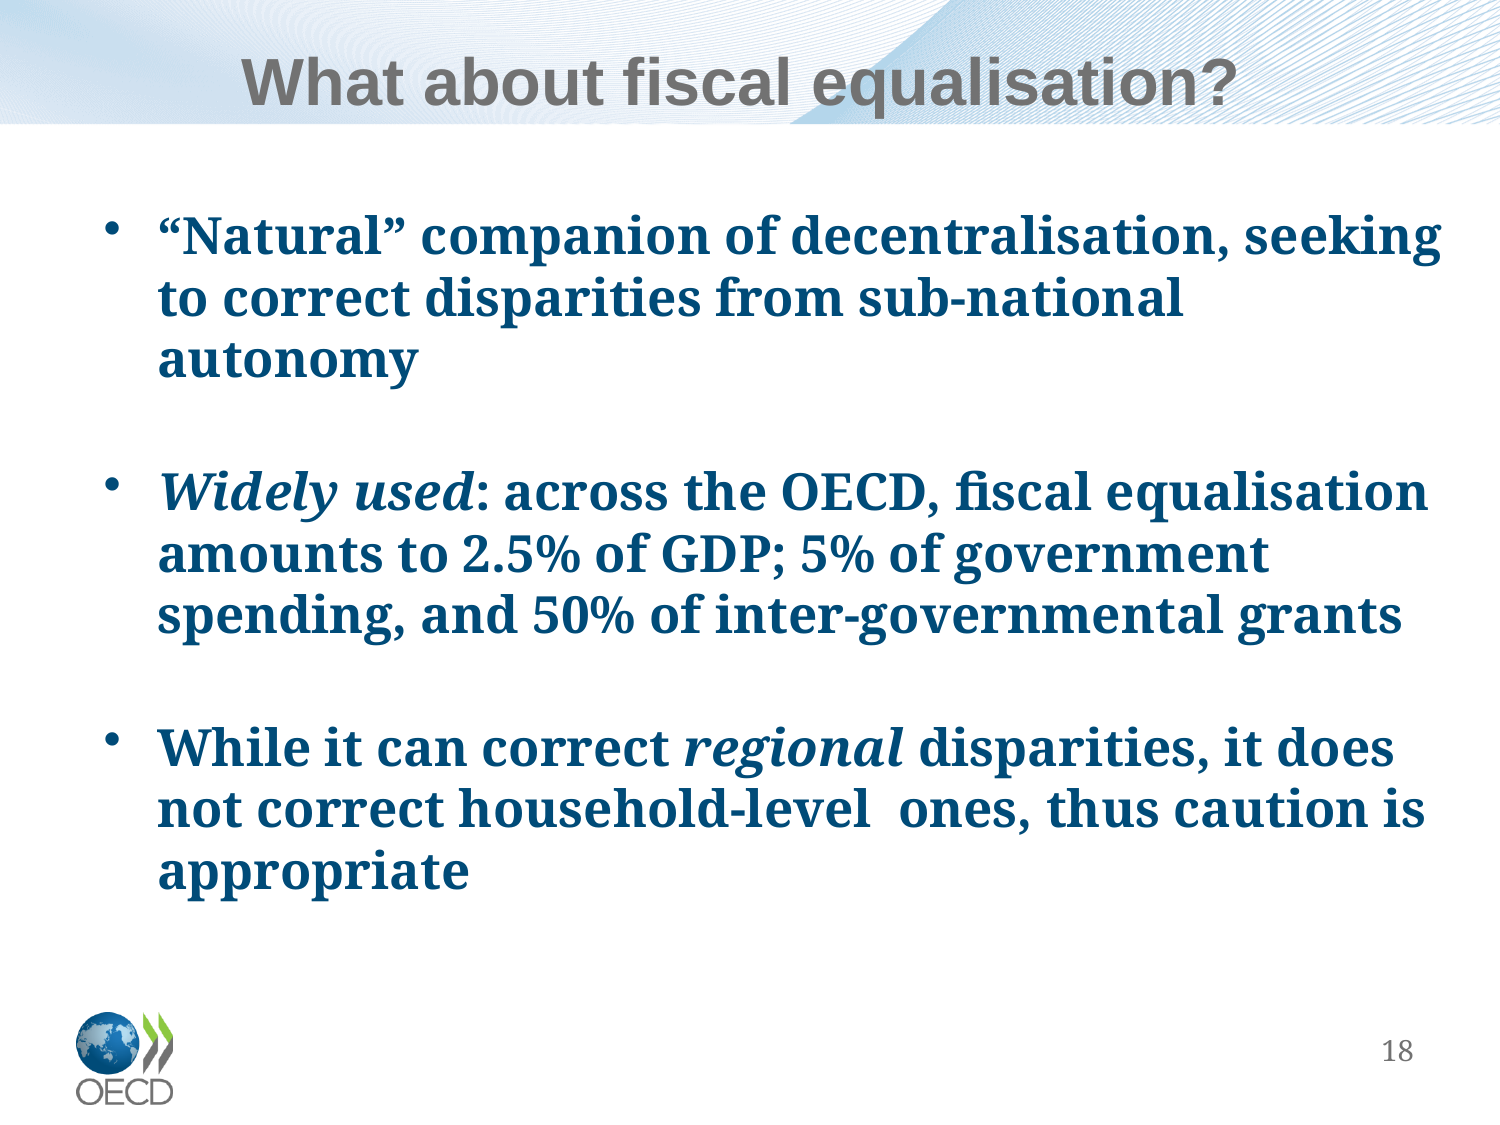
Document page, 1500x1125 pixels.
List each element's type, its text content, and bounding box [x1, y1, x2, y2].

slide_number 18 [1245, 1024, 1430, 1103]
title What about fiscal equalisation? [76, 31, 1425, 126]
picture [0, 0, 1500, 1125]
list “Natural” companion of decentralisation, seeking to correct disparities from sub-national autonomy Widely used: across the OECD, fiscal equalisation amounts to 2.5% of GDP; 5% of government spending, and 50% of inter-governmental grants While it can correct regional disparities, it does not correct household-level ones, thus caution is appropriate [88, 196, 1471, 939]
